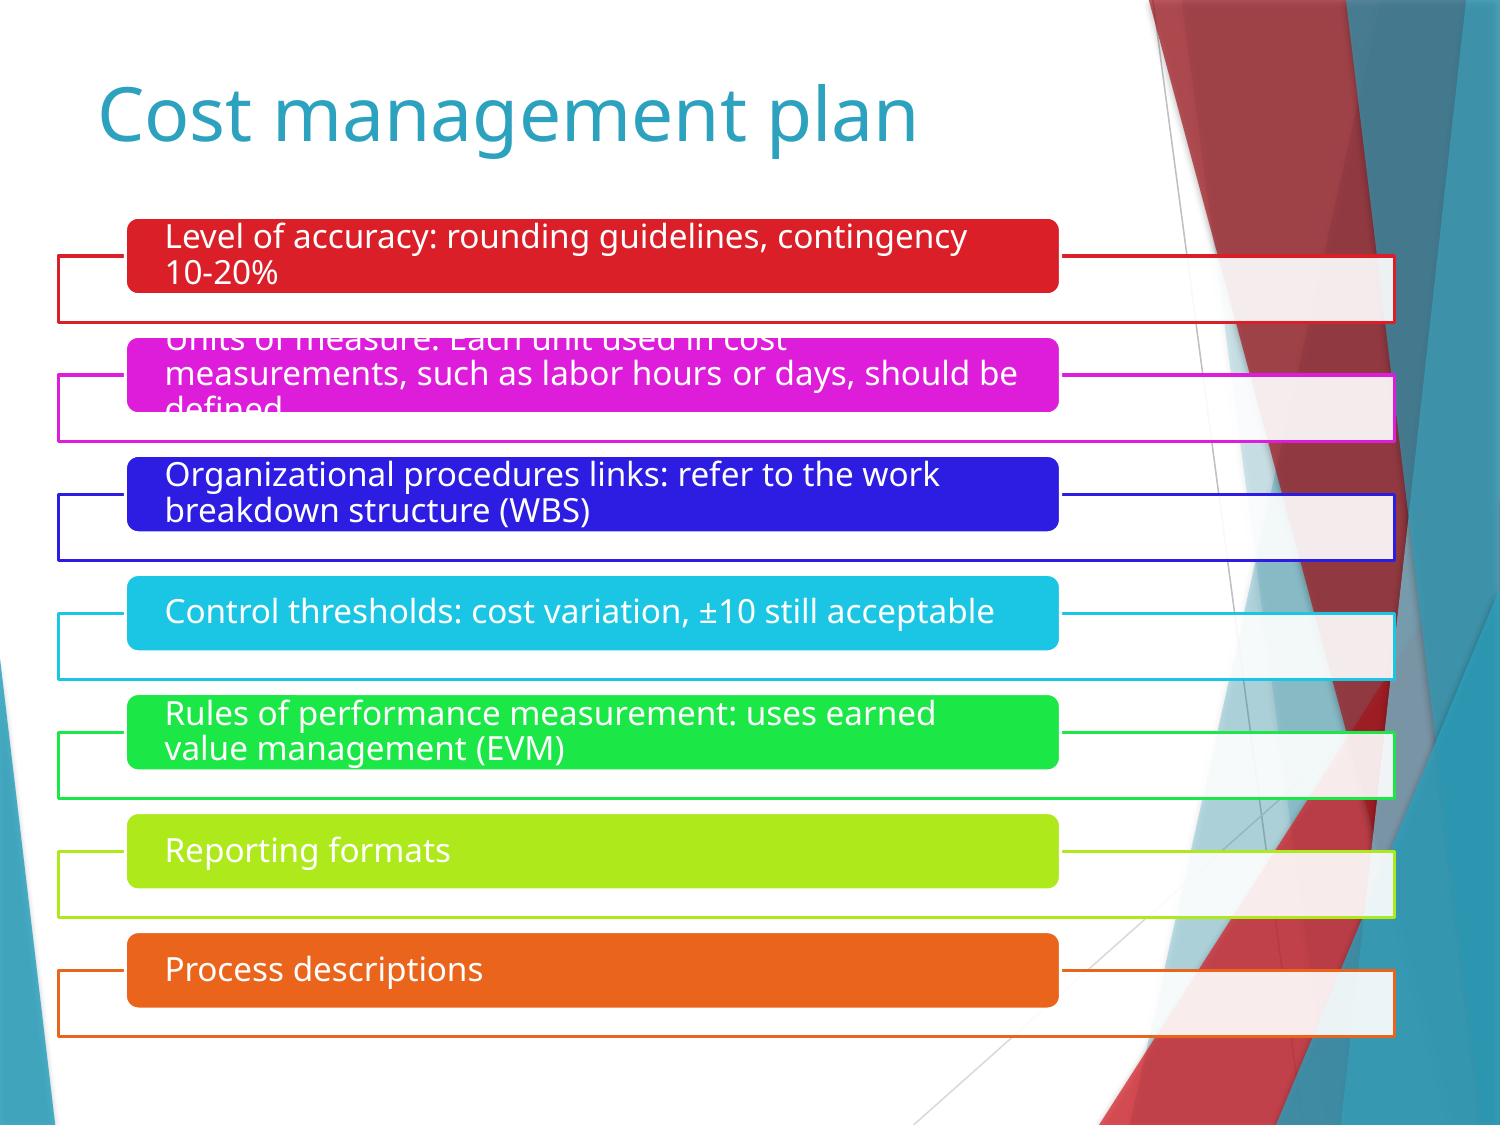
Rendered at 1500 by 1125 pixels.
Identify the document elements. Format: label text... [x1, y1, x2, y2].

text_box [57, 198, 1395, 1056]
title Cost management plan [82, 58, 1140, 197]
